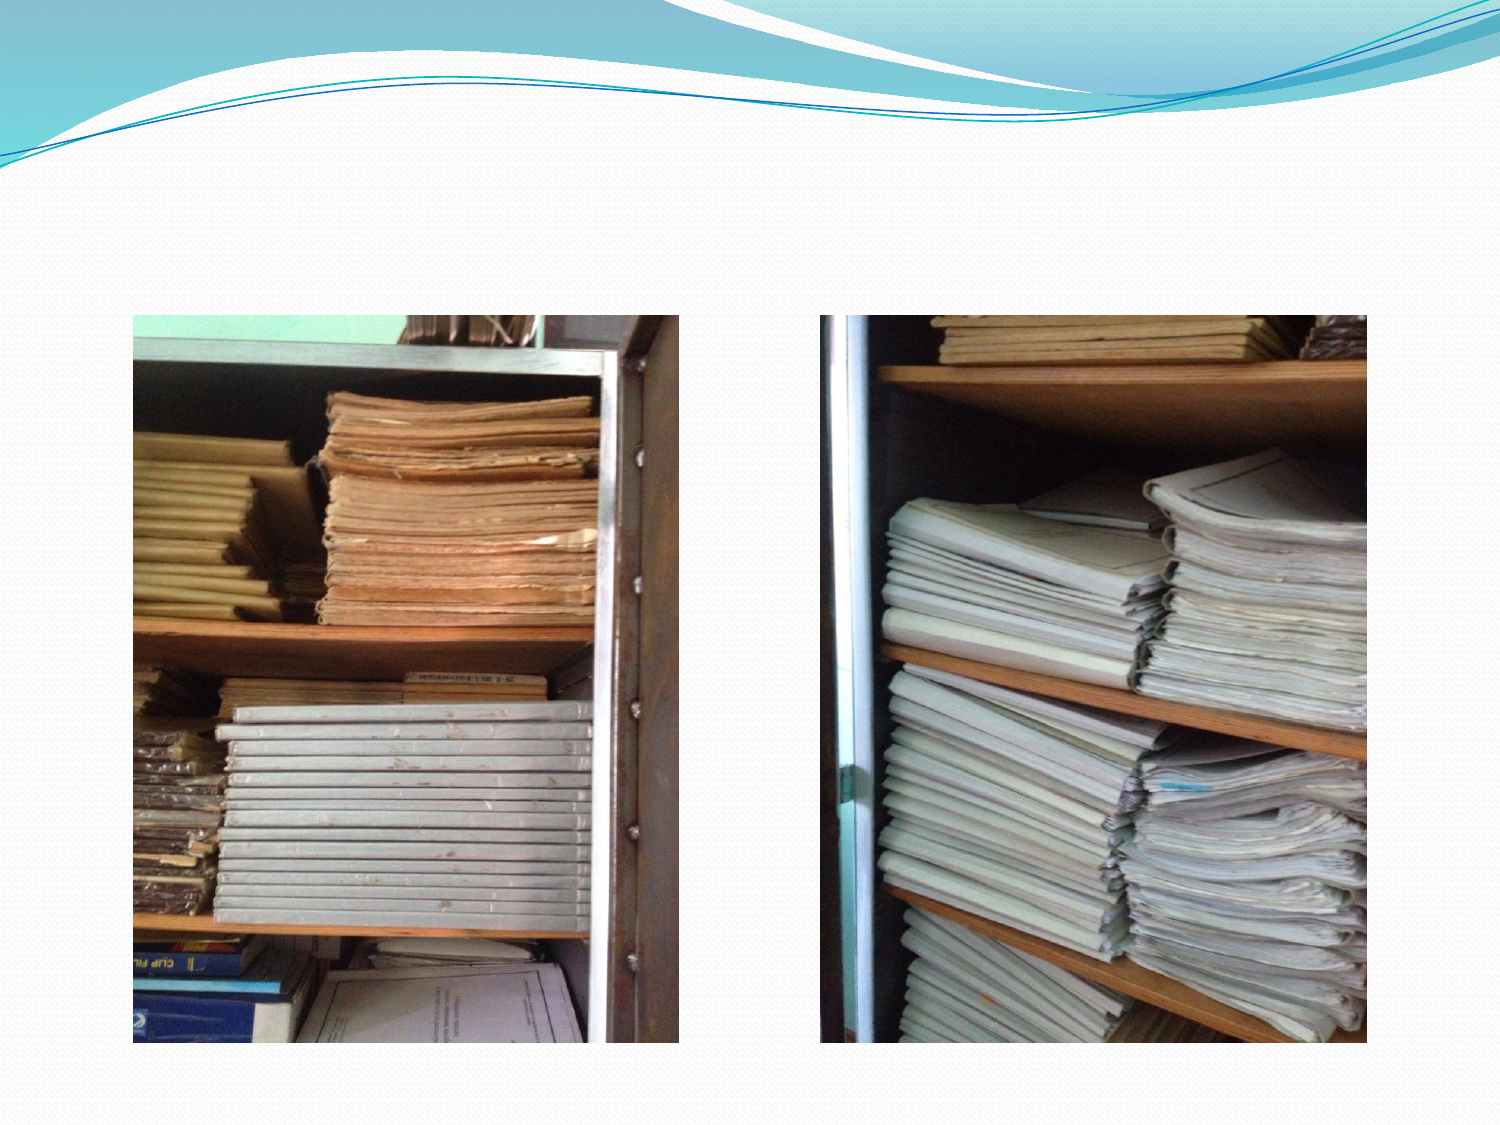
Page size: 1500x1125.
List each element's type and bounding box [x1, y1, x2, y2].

list [133, 314, 680, 1043]
list [820, 314, 1367, 1043]
